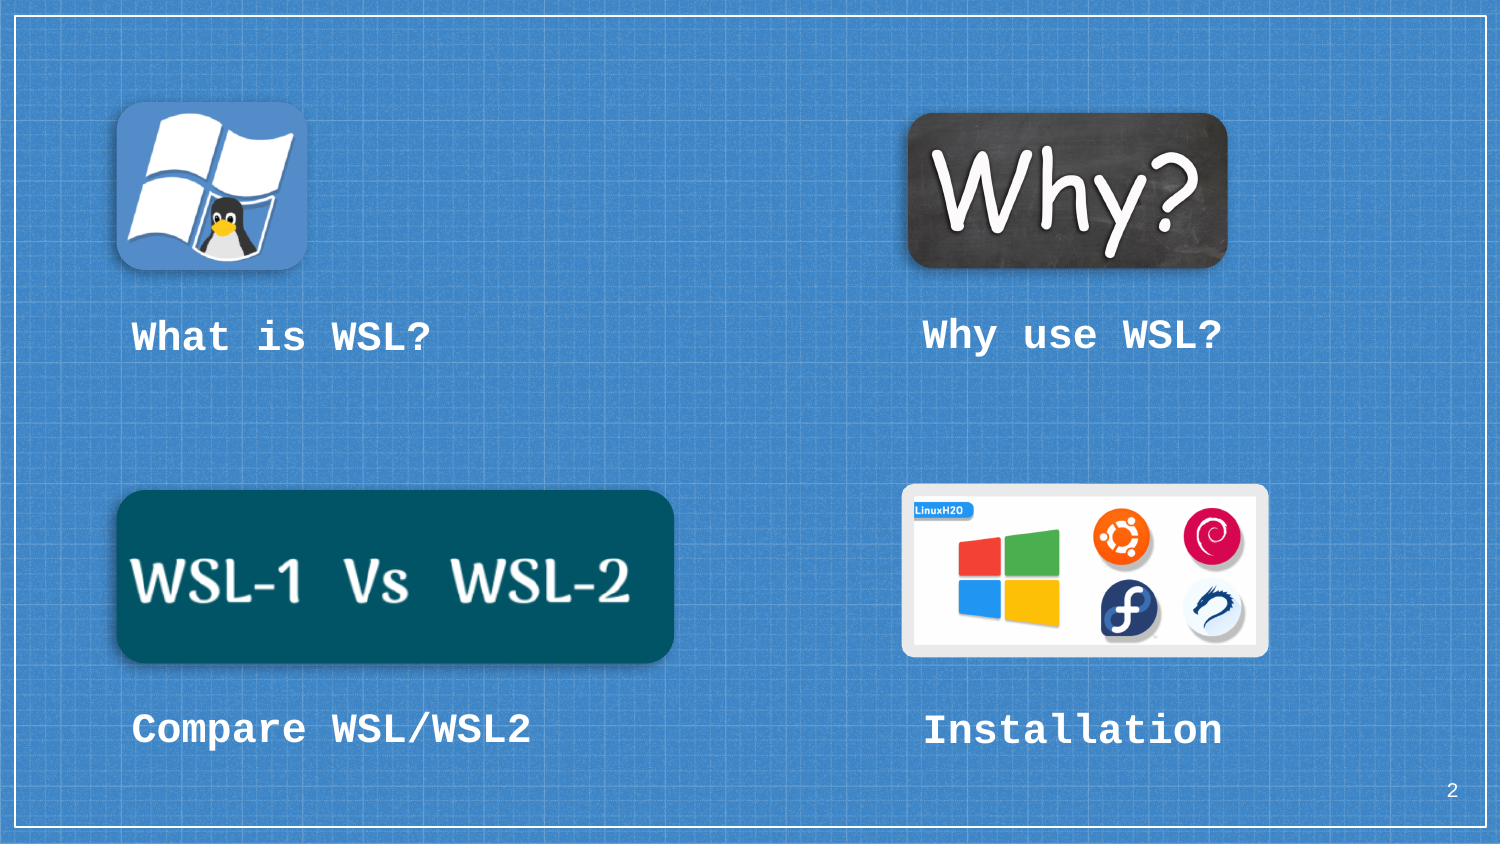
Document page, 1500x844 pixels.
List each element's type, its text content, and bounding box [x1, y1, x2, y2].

text_box Compare WSL/WSL2 [116, 685, 556, 762]
text_box Why use WSL? [907, 292, 1254, 368]
text_box Installation [907, 686, 1279, 762]
picture [0, 0, 1500, 844]
text_box What is WSL? [116, 293, 471, 370]
slide_number 2 [1398, 761, 1474, 810]
